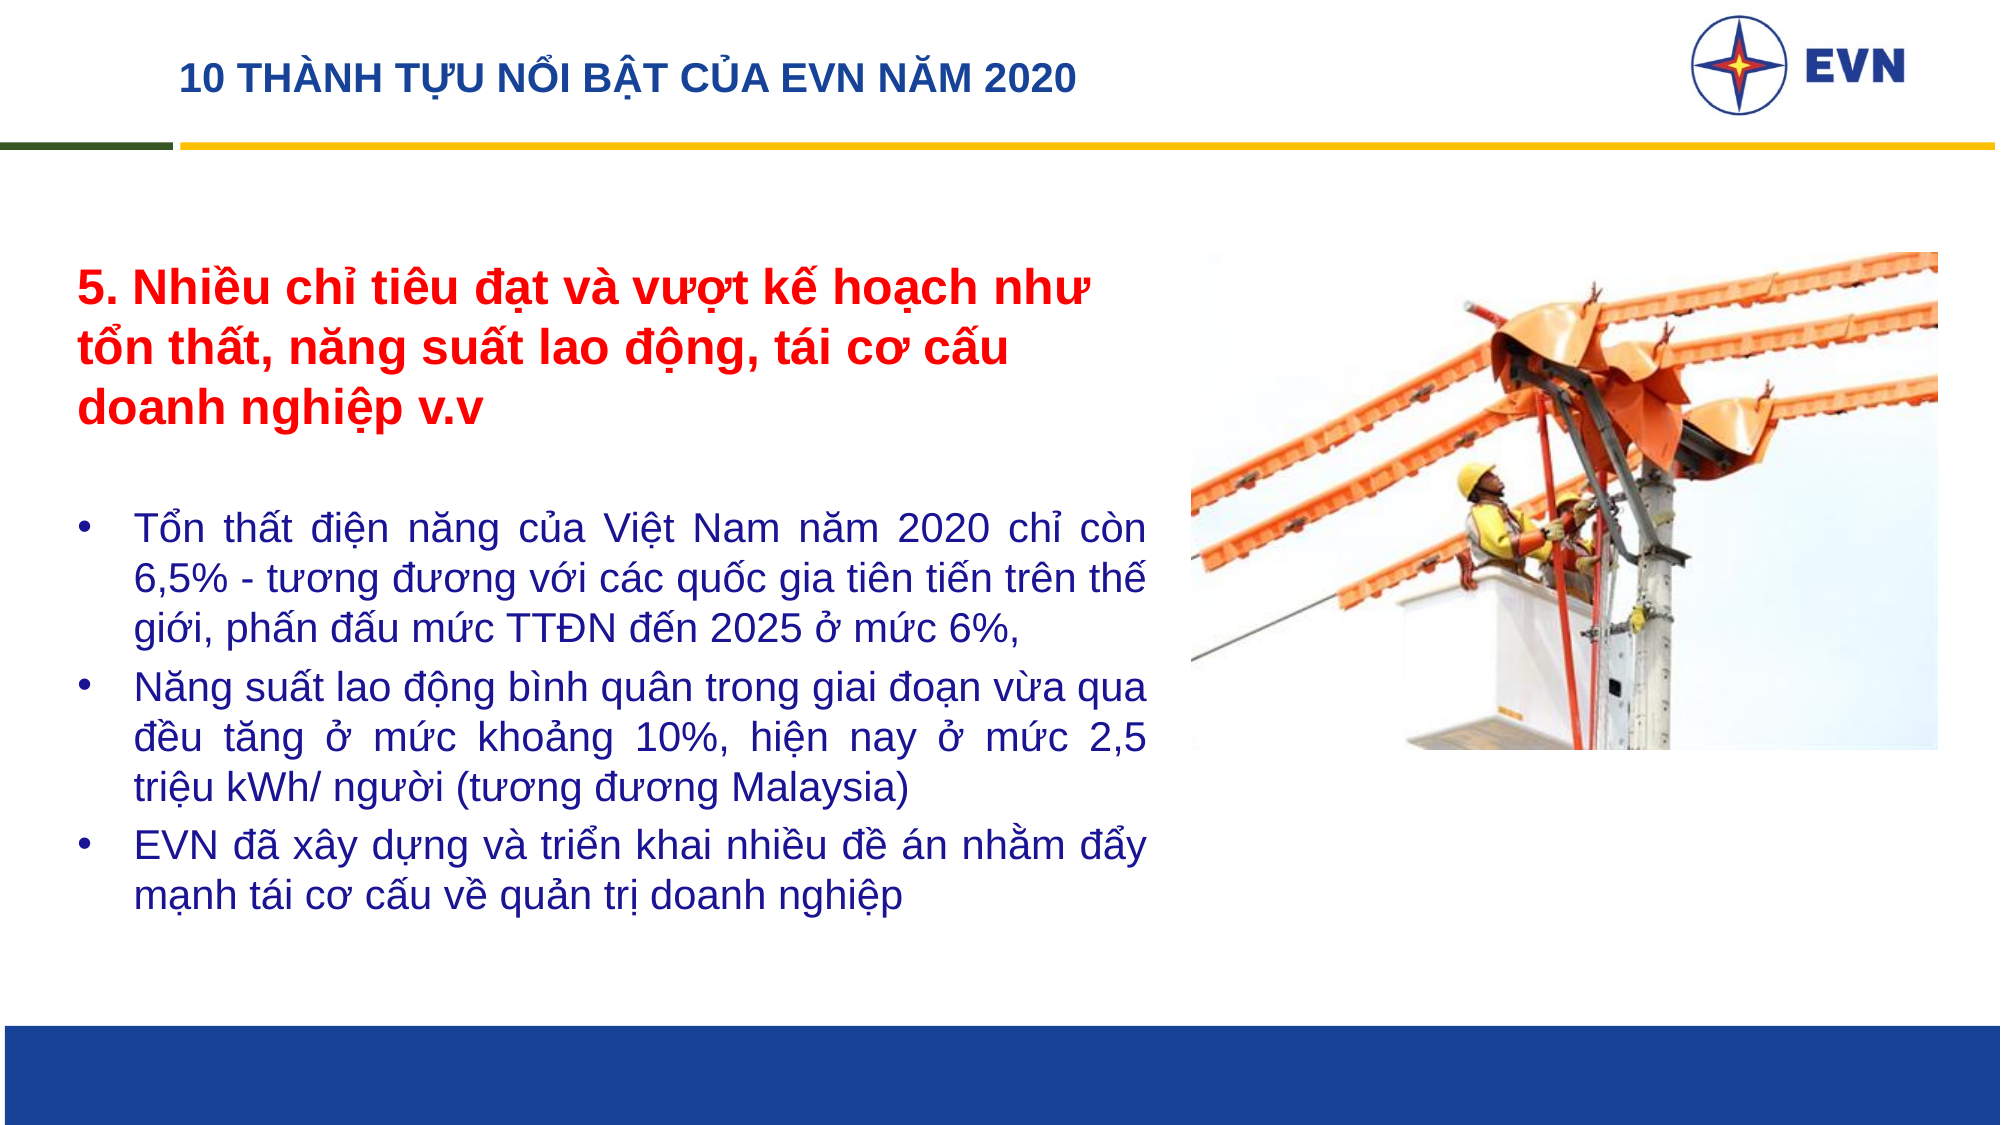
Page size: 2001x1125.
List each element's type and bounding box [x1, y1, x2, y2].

text_box [4, 0, 2000, 1125]
picture [1191, 252, 1938, 750]
